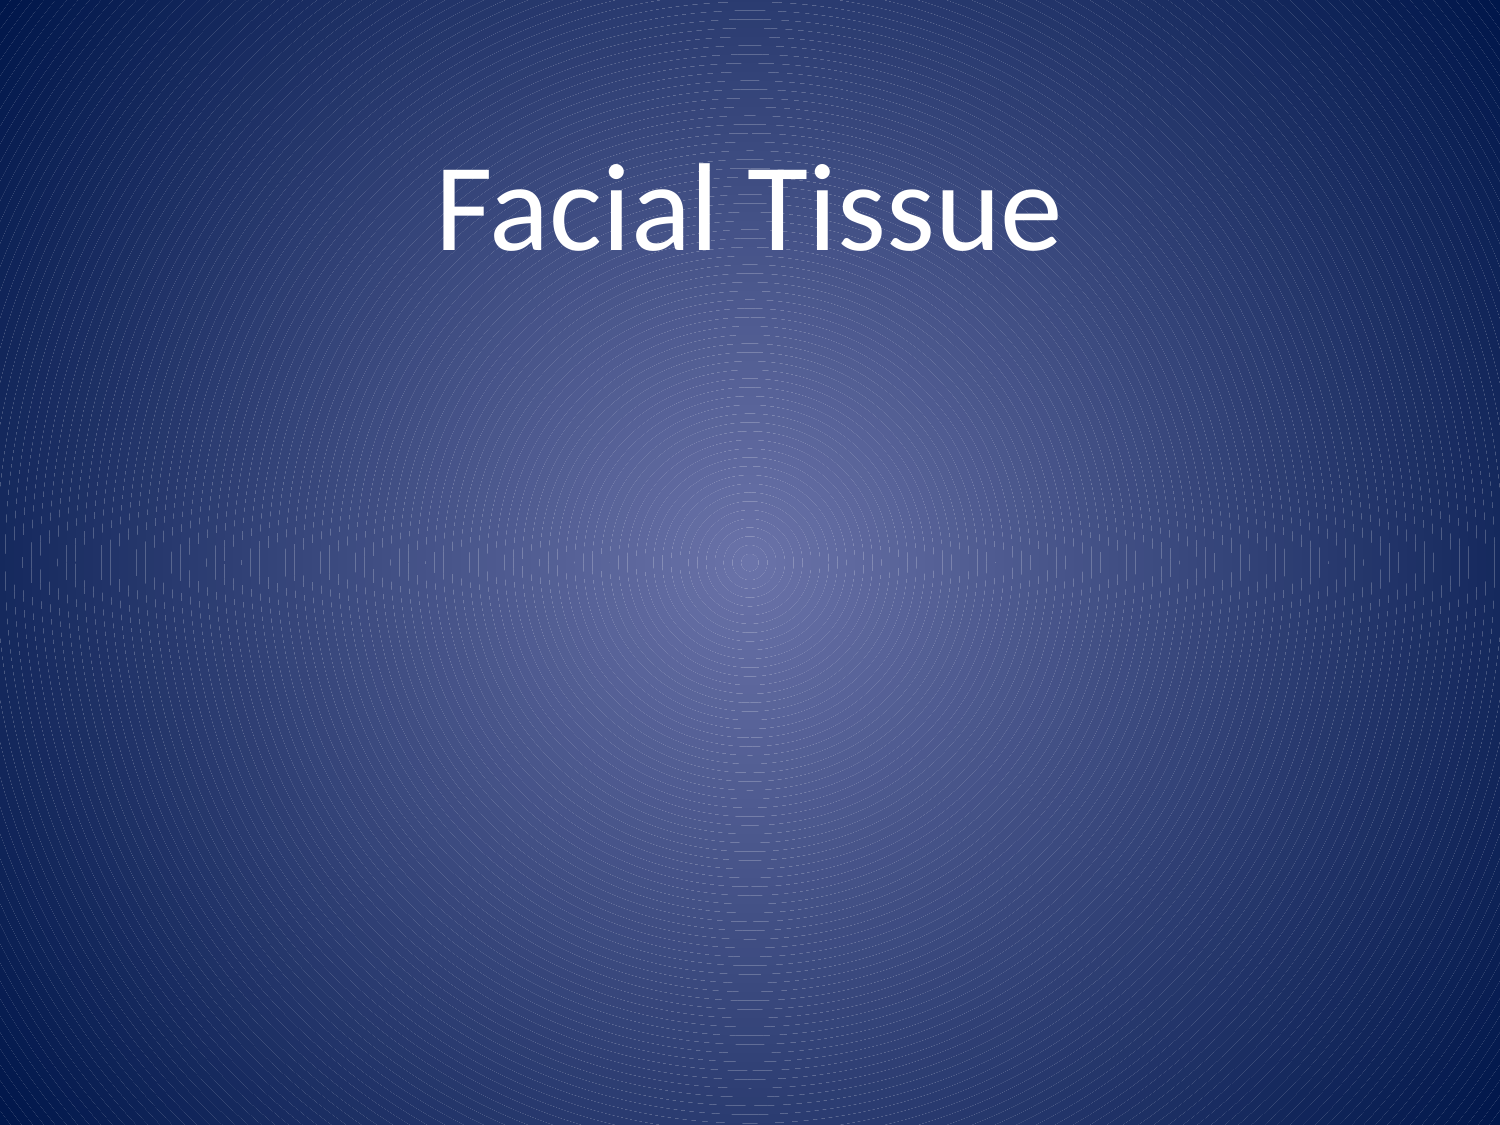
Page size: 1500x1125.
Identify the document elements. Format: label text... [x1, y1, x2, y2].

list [74, 262, 1426, 1006]
title Facial Tissue [75, 107, 1425, 261]
